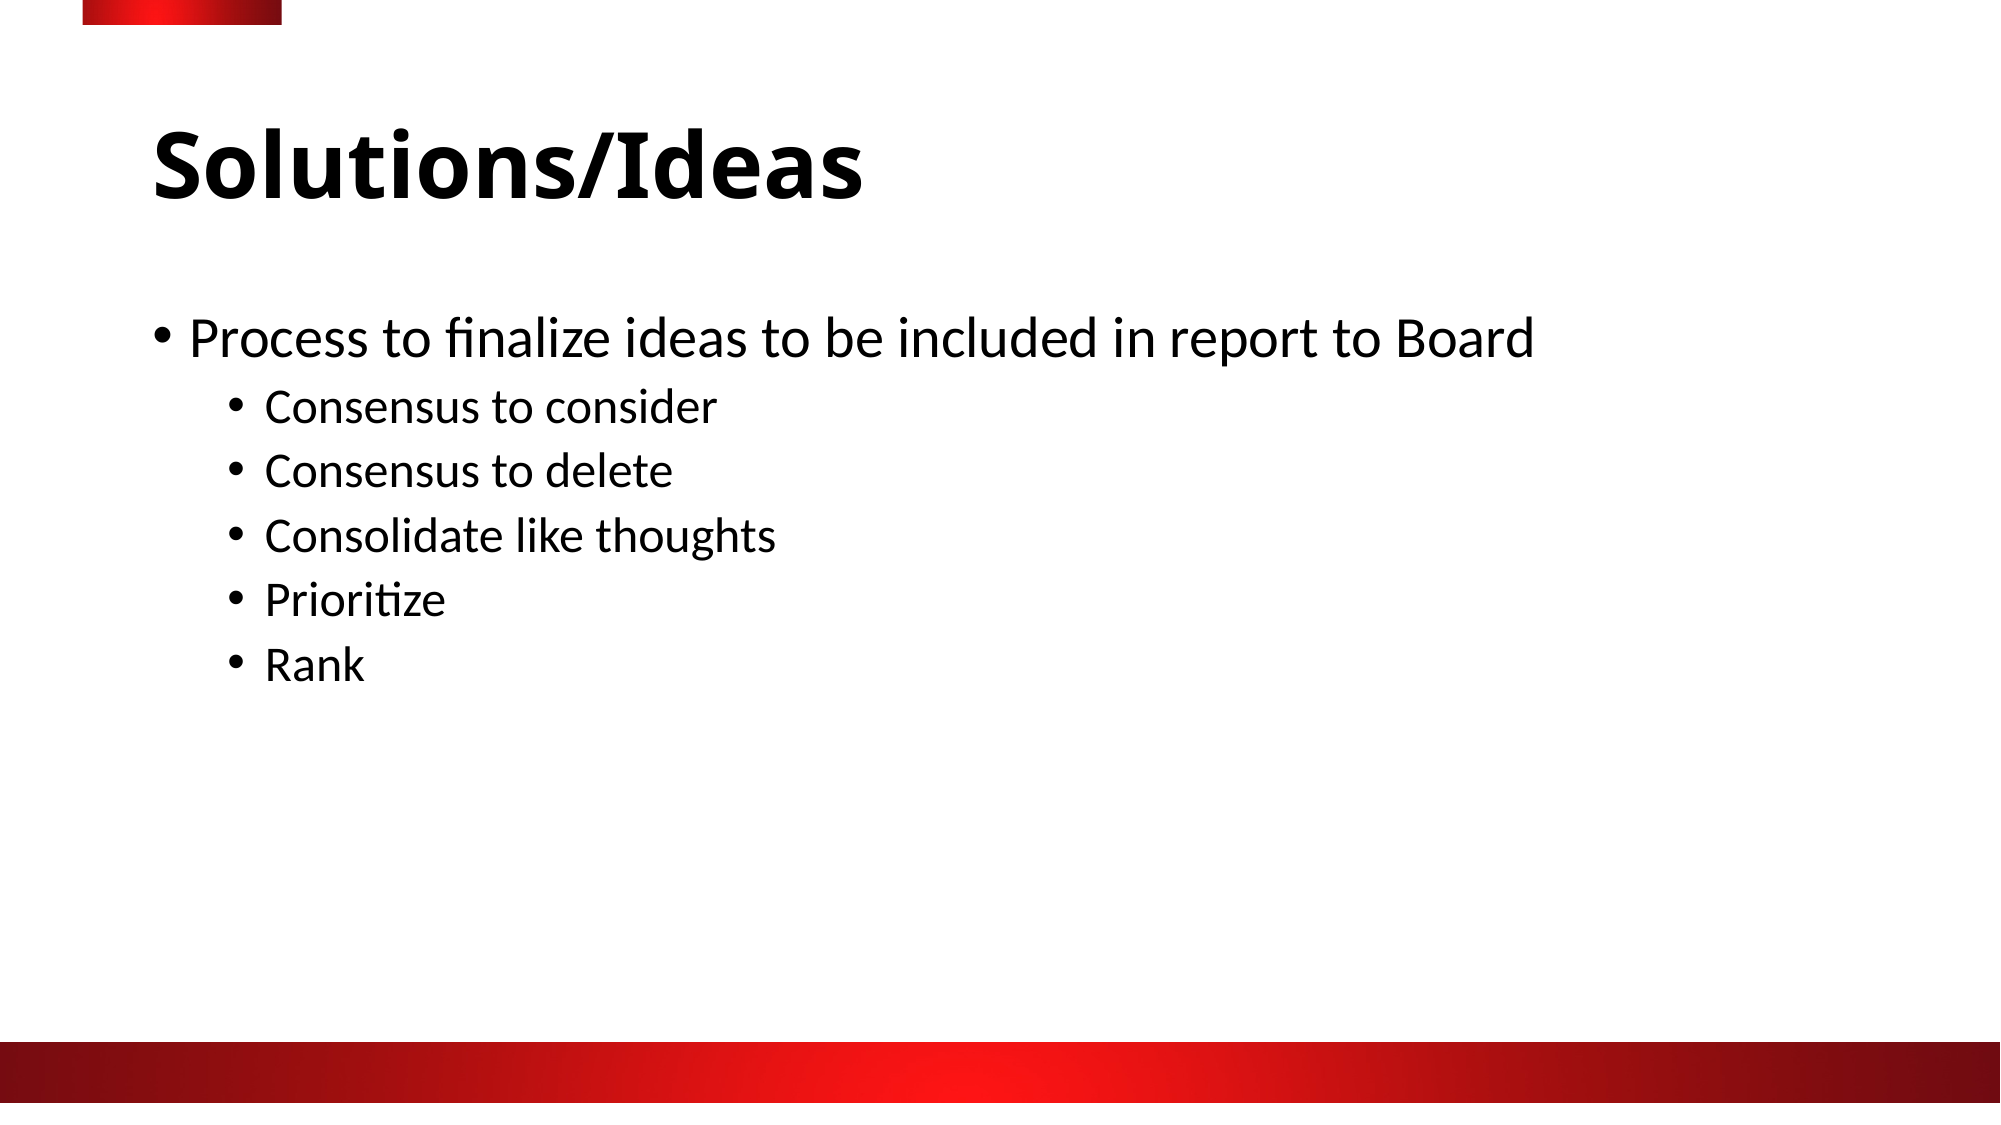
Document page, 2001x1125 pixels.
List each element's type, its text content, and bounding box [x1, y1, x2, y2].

title Solutions/Ideas [137, 59, 1863, 278]
picture [0, 1042, 2000, 1103]
picture [82, 0, 282, 25]
list Process to finalize ideas to be included in report to Board Consensus to consider Consensus to delete Consolidate like thoughts Prioritize Rank [137, 299, 1863, 1014]
